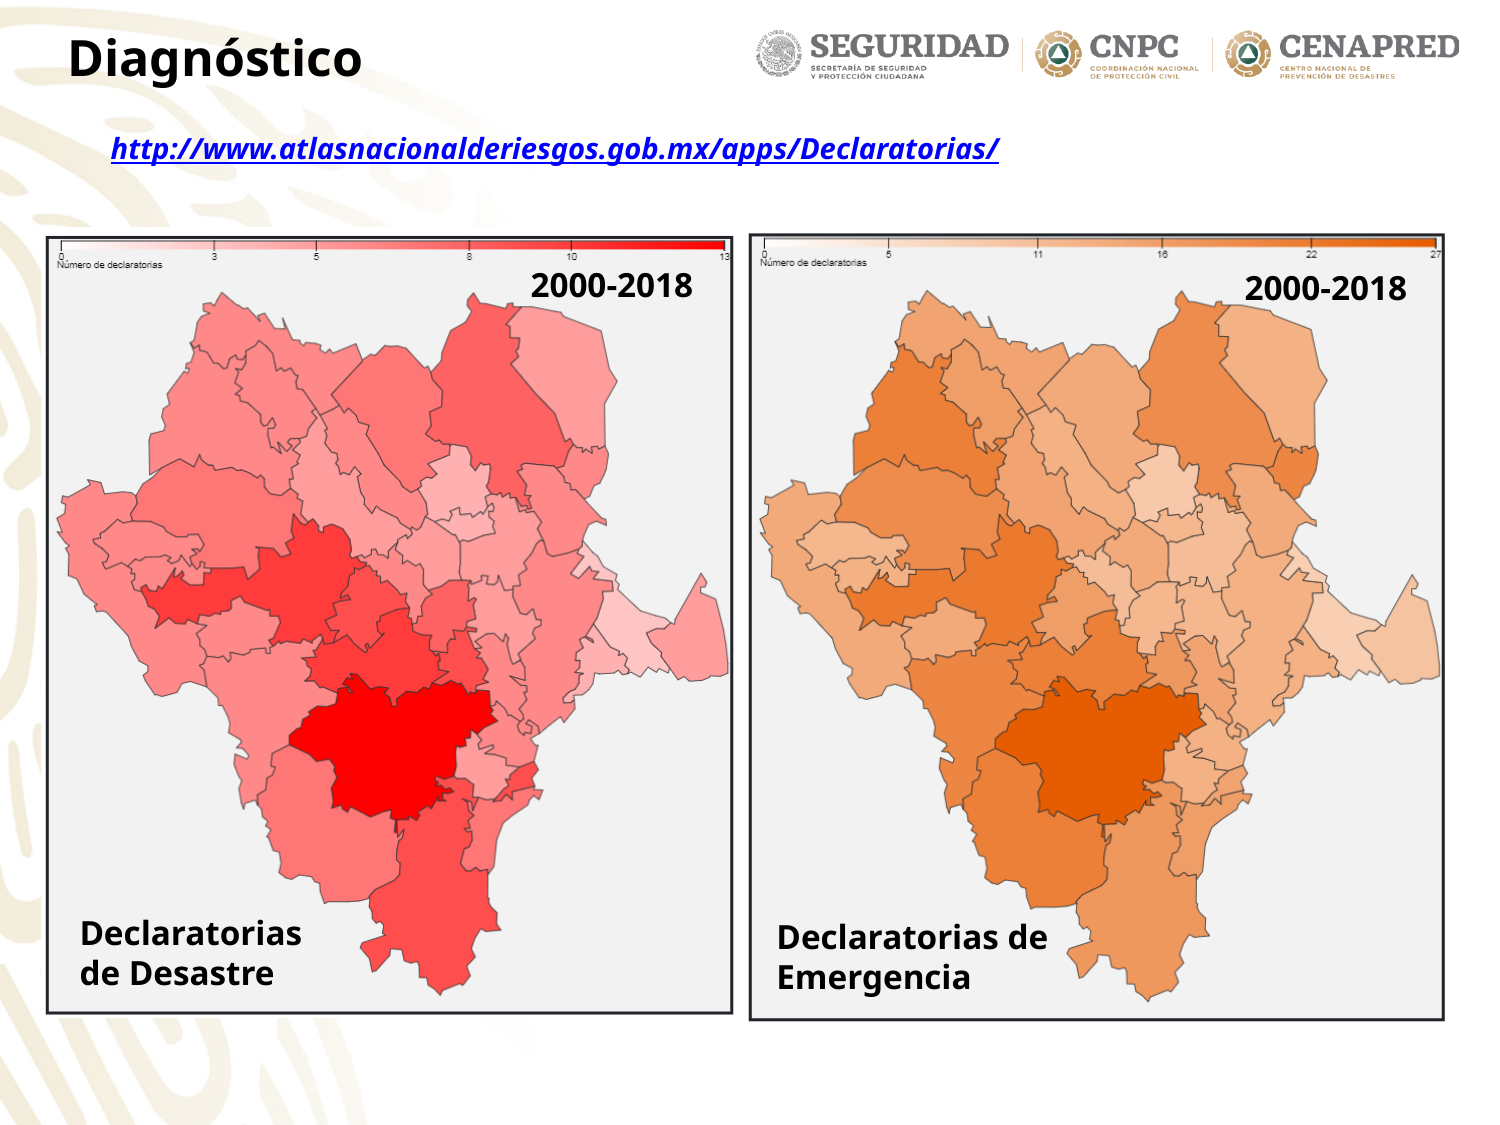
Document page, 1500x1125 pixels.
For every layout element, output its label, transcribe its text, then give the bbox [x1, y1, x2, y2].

text_box Diagnóstico [52, 19, 379, 94]
picture [0, 3, 1460, 1125]
text_box http://www.atlasnacionalderiesgos.gob.mx/apps/Declaratorias/ [95, 122, 1014, 178]
